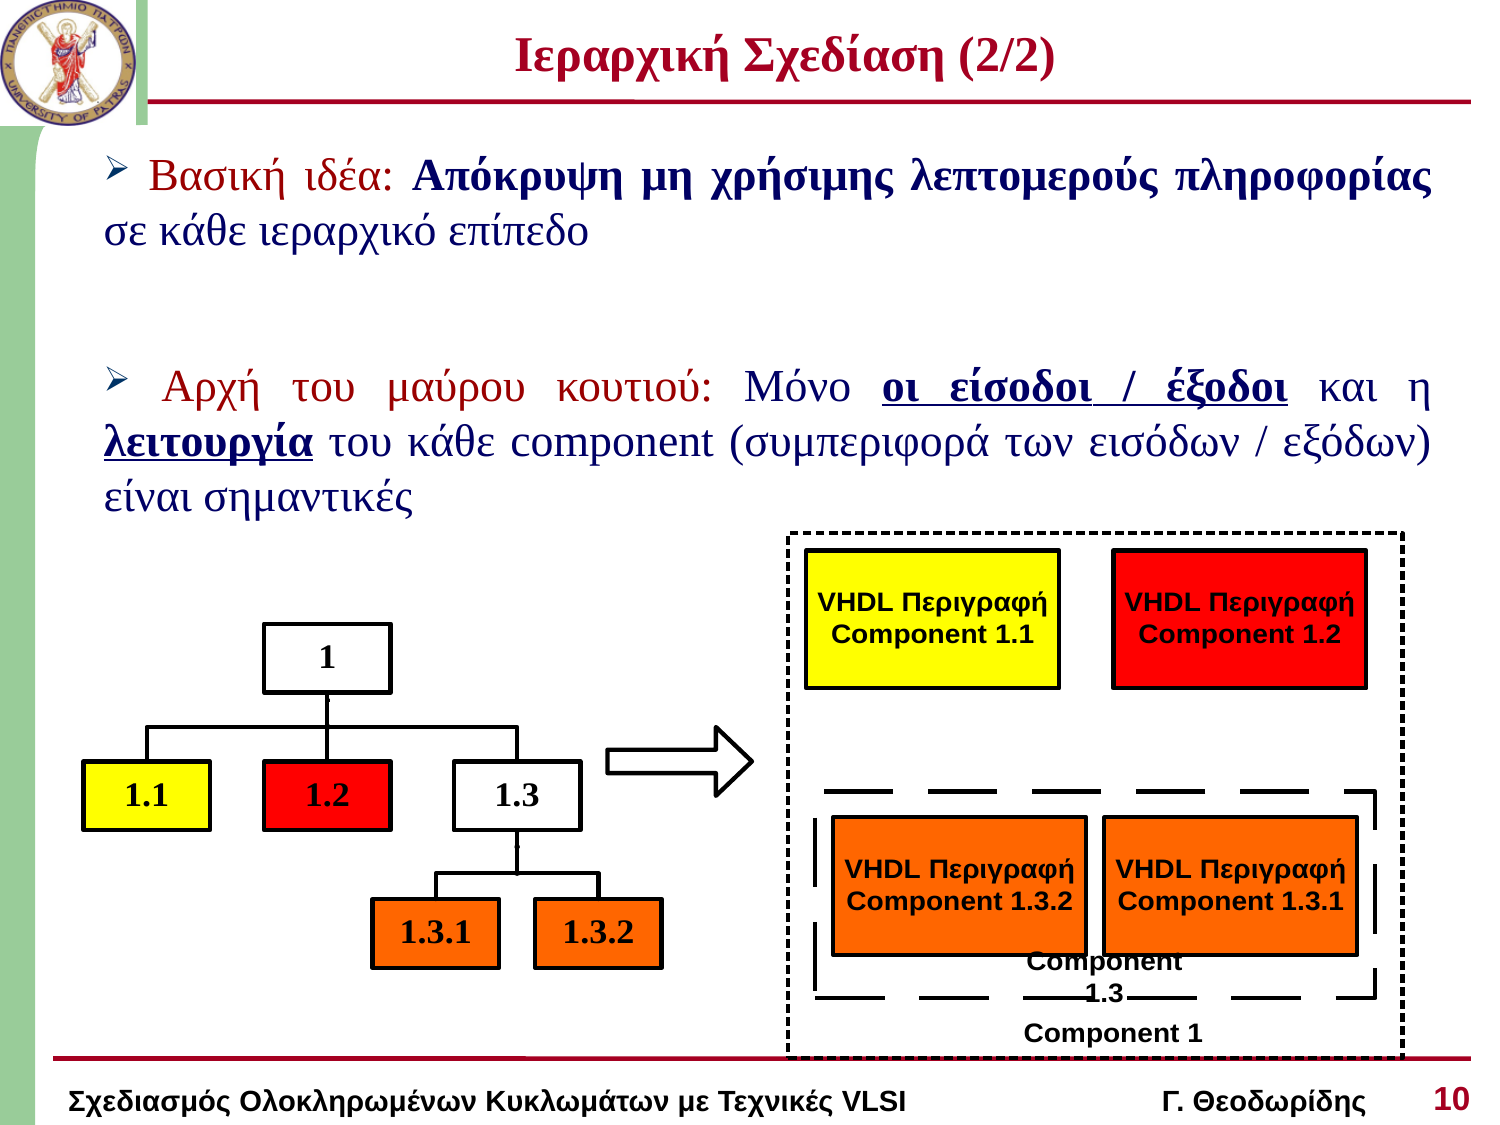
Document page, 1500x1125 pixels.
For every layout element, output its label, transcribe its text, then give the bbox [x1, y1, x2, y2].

list Βασική ιδέα: Απόκρυψη μη χρήσιμης λεπτομερούς πληροφορίας σε κάθε ιεραρχικό επίπεδο Αρχή του μαύρου κουτιού: Μόνο οι είσοδοι / έξοδοι και η λειτουργία του κάθε component (συμπεριφορά των εισόδων / εξόδων) είναι σημαντικές [88, 137, 1447, 962]
title Ιεραρχική Σχεδίαση (2/2) [112, 19, 1459, 91]
slide_number 10 [1403, 1044, 1500, 1125]
picture [0, 0, 136, 126]
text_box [76, 526, 1410, 1065]
footer Σχεδιασμός Ολοκληρωμένων Κυκλωμάτων με Τεχνικές VLSI Γ. Θεοδωρίδης [53, 1065, 1403, 1125]
